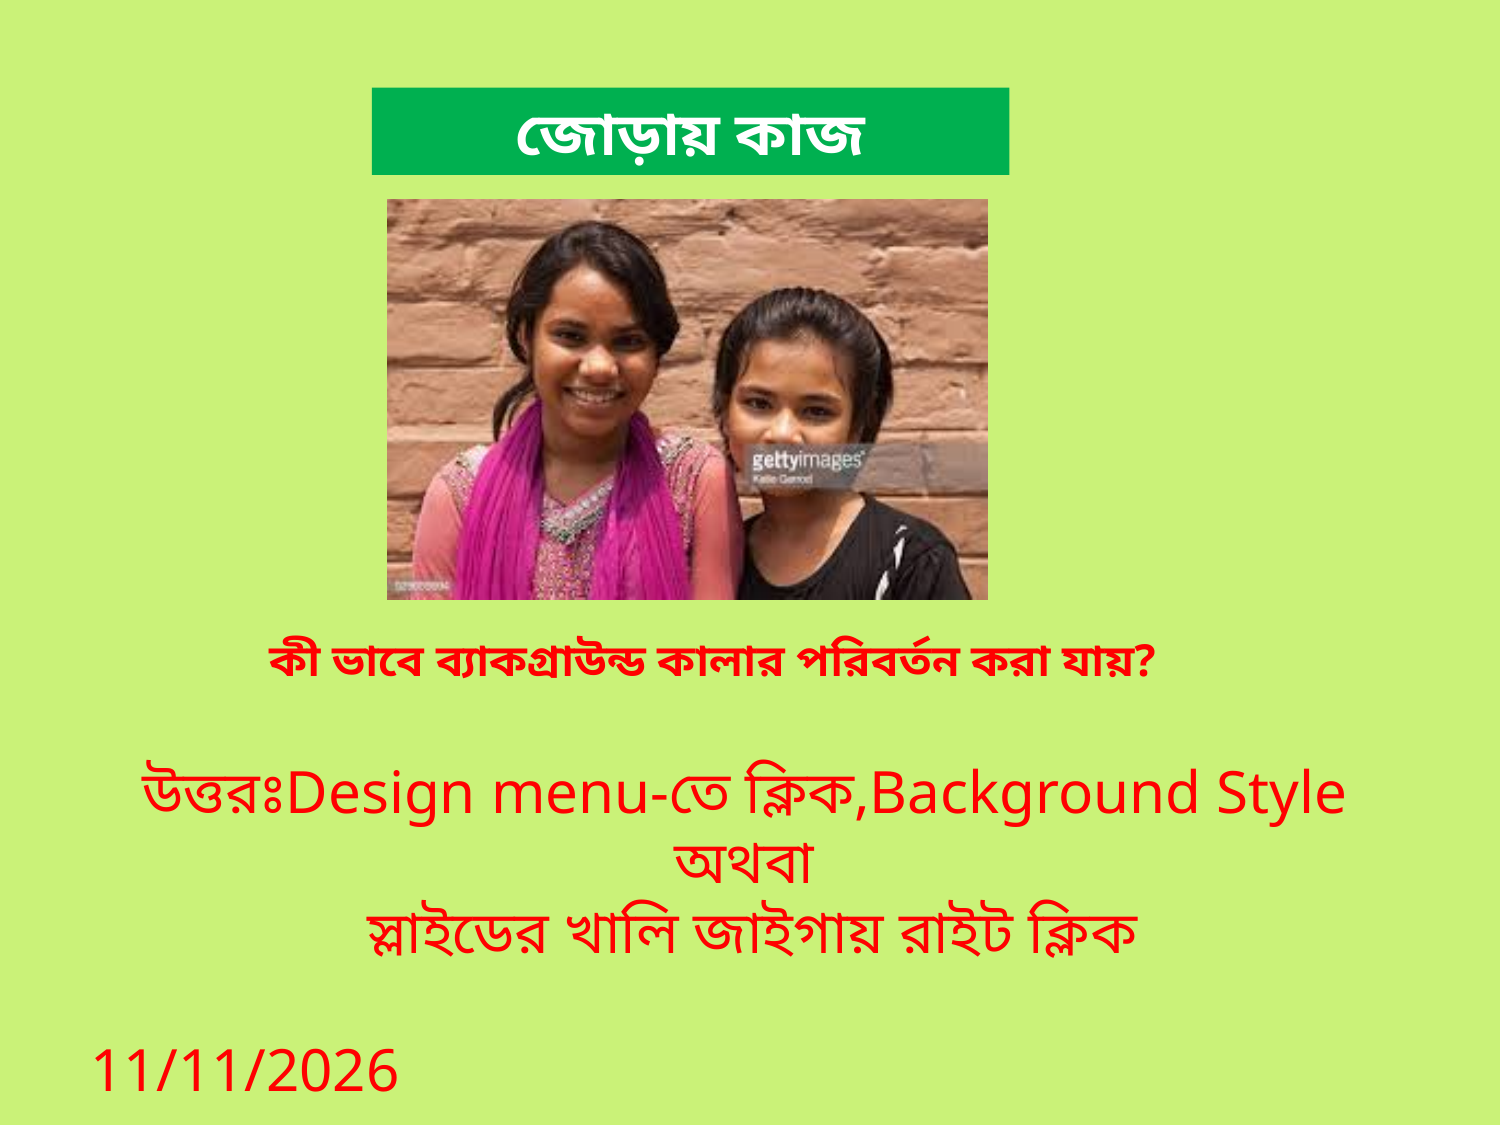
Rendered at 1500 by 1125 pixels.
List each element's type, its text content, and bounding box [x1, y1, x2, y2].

title জোড়ায় কাজ [371, 87, 1010, 175]
subtitle কী ভাবে ব্যাকগ্রাউন্ড কালার পরিবর্তন করা যায়? [212, 624, 1213, 725]
text_box উত্তরঃDesign menu-তে ক্লিক,Background Style অথবা স্লাইডের খালি জাইগায় রাইট ক্লিক [127, 748, 1378, 973]
picture [387, 199, 988, 600]
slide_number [75, 1042, 425, 1103]
